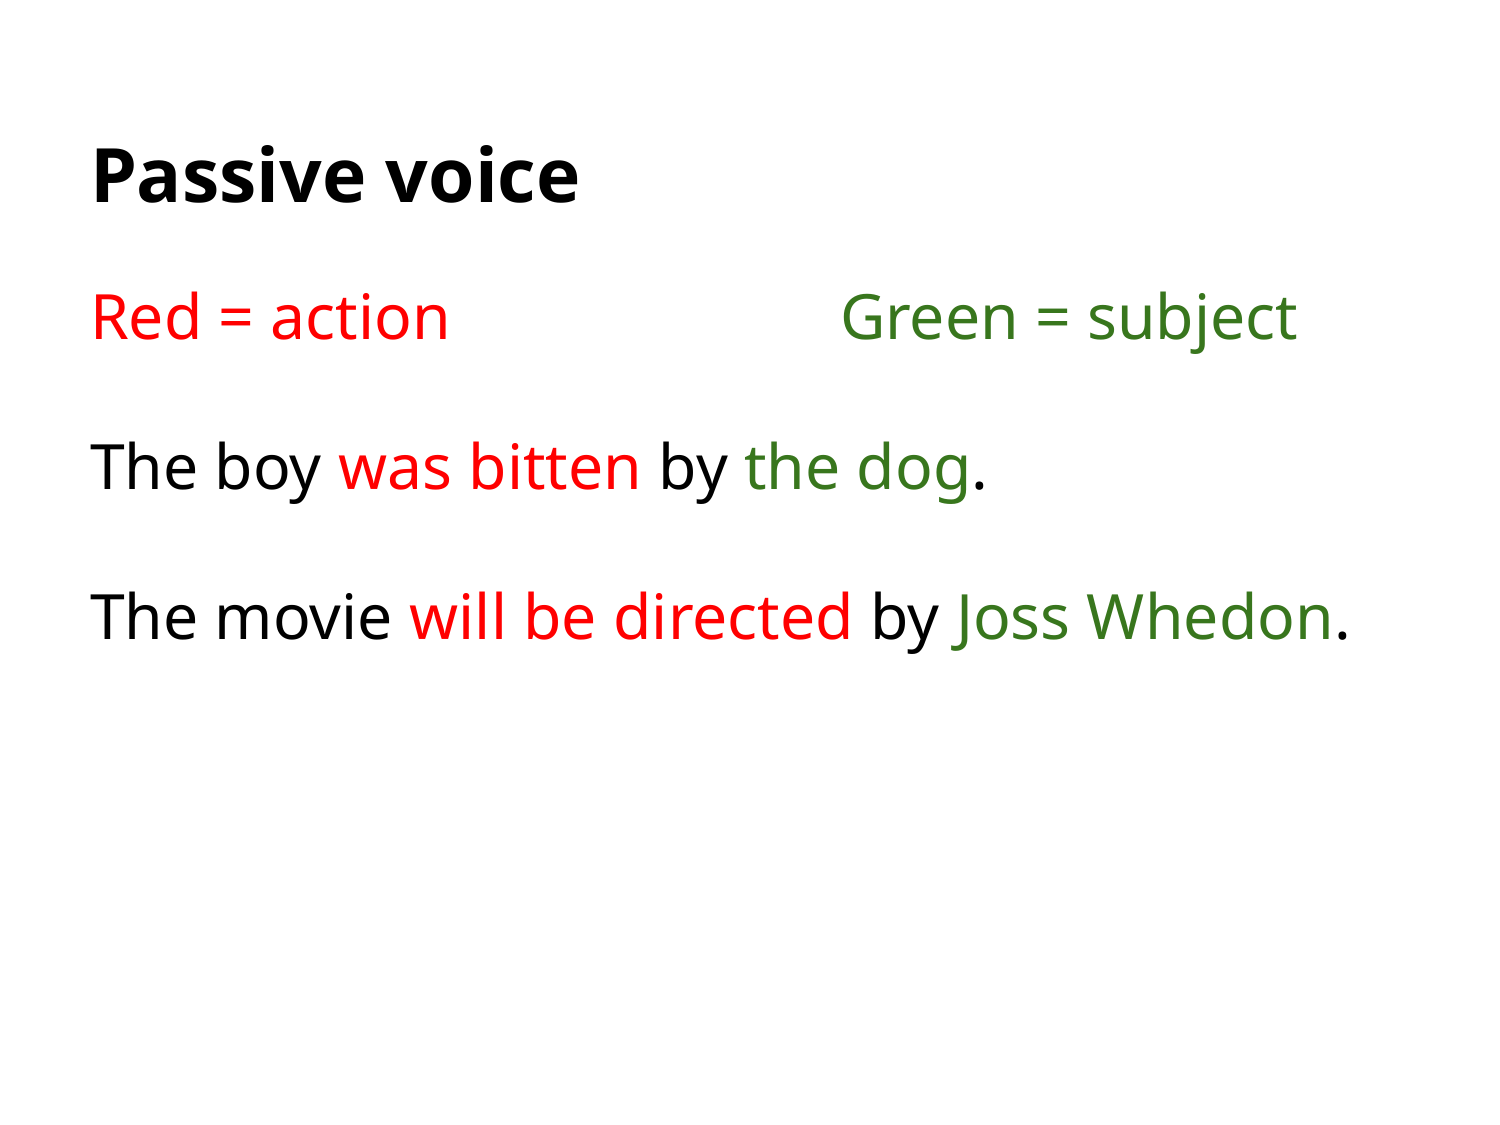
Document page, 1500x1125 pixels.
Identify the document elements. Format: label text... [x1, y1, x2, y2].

list Red = action Green = subject The boy was bitten by the dog. The movie will be directed by Joss Whedon. [75, 262, 1425, 1078]
title Passive voice [75, 45, 1425, 233]
